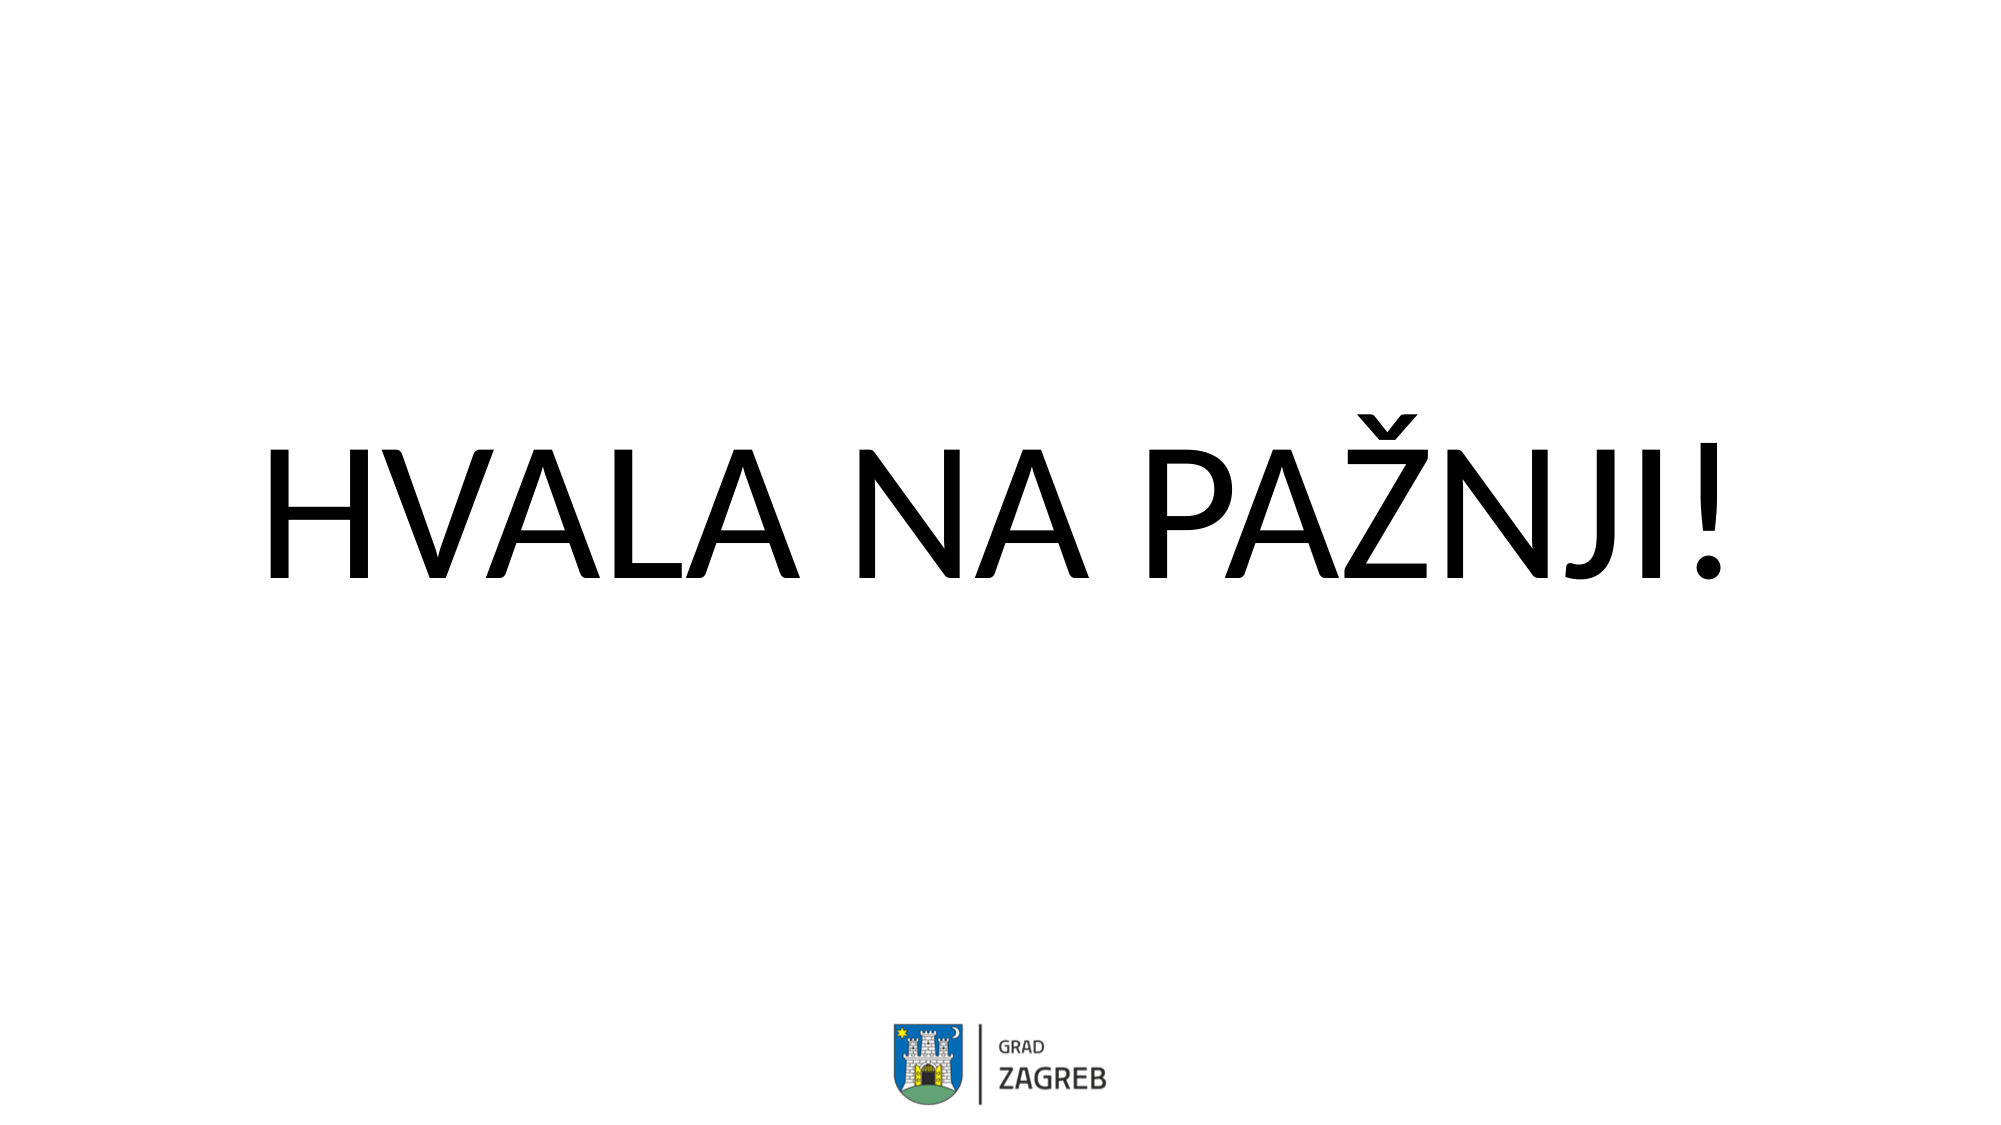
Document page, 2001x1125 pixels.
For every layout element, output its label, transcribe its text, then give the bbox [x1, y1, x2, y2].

list HVALA NA PAŽNJI! [137, 137, 1863, 1014]
picture [872, 1004, 1127, 1125]
